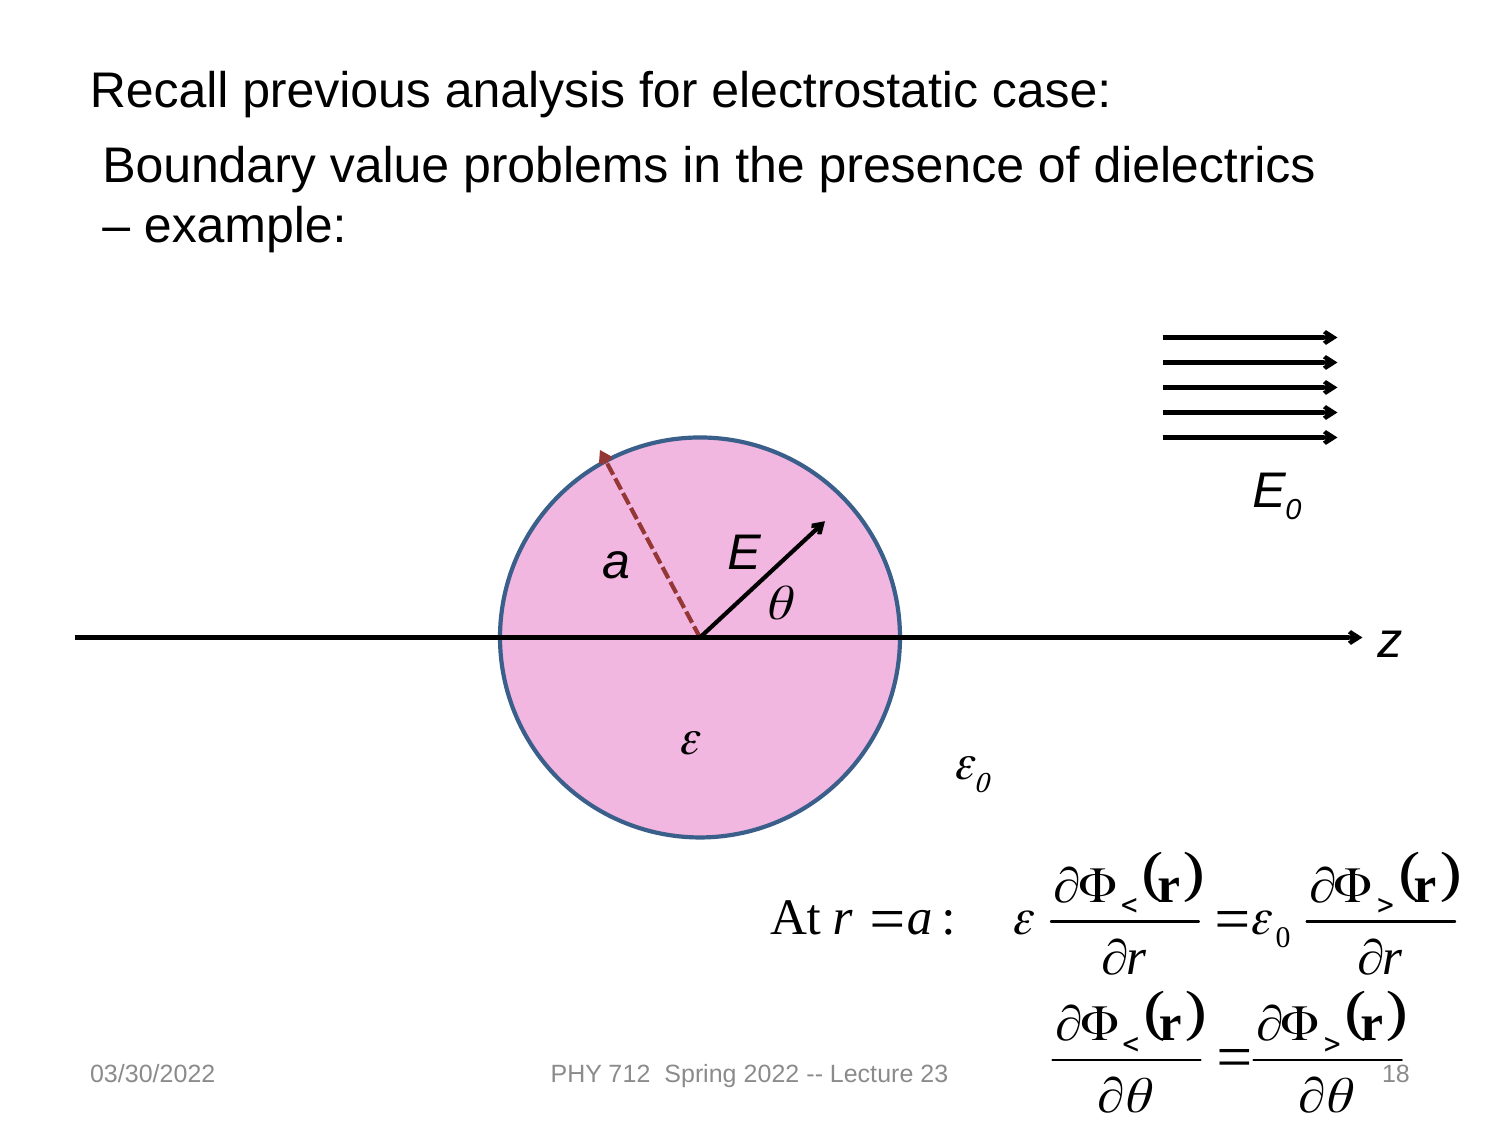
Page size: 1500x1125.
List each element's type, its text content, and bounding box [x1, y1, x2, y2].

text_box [699, 521, 826, 638]
text_box Boundary value problems in the presence of dielectrics – example: [87, 124, 1363, 260]
text_box E [712, 511, 875, 587]
text_box E0 [1237, 449, 1400, 533]
text_box a [587, 521, 594, 596]
text_box e0 [937, 722, 1013, 806]
text_box z [1362, 599, 1438, 675]
text_box [498, 646, 902, 840]
text_box e [662, 697, 738, 773]
text_box [829, 536, 903, 635]
text_box Recall previous analysis for electrostatic case: [75, 49, 1400, 125]
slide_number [75, 1042, 425, 1103]
text_box [629, 435, 858, 519]
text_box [762, 851, 1467, 1125]
text_box [497, 465, 594, 635]
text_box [599, 449, 701, 636]
footer PHY 712 Spring 2022 -- Lecture 23 [512, 1042, 757, 1103]
